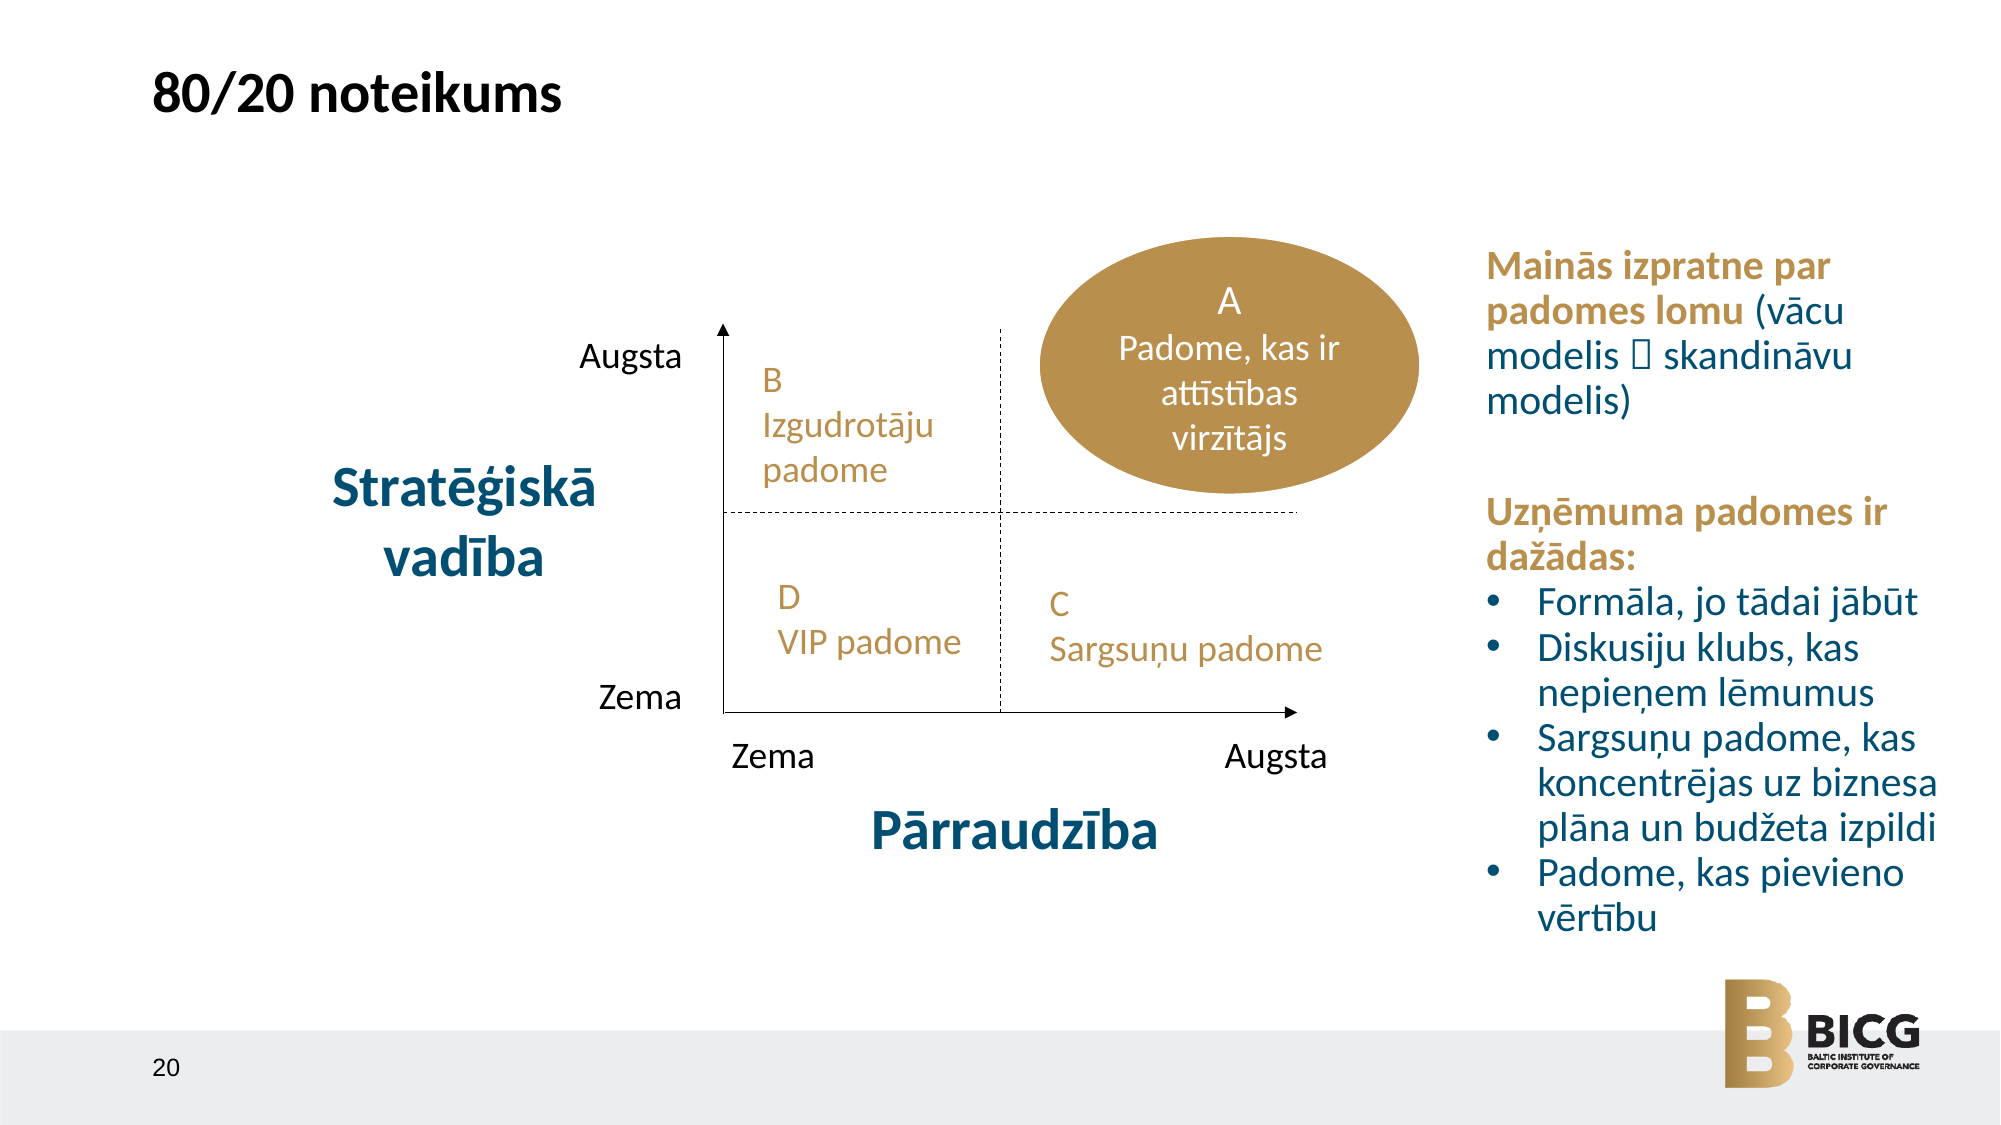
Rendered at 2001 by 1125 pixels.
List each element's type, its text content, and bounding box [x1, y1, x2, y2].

picture [0, 979, 2000, 1125]
text_box Zema [716, 724, 831, 784]
text_box Augsta [564, 323, 698, 384]
text_box Augsta [1209, 724, 1343, 784]
text_box C Sargsuņu padome [1034, 571, 1339, 676]
text_box Pārraudzība [727, 783, 1304, 869]
text_box D VIP padome [762, 565, 977, 670]
list Mainās izpratne par padomes lomu (vācu modelis  skandināvu modelis) Uzņēmuma padomes ir dažādas: Formāla, jo tādai jābūt Diskusiju klubs, kas nepieņem lēmumus Sargsuņu padome, kas koncentrējas uz biznesa plāna un budžeta izpildi Padome, kas pievieno vērtību [1437, 236, 1971, 950]
text_box A Padome, kas ir attīstības virzītājs [1037, 234, 1422, 496]
text_box B Izgudrotāju padome [747, 348, 979, 498]
text_box Zema [584, 664, 698, 725]
title 80/20 noteikums [137, 54, 1677, 209]
text_box Stratēģiskā vadība [247, 440, 682, 596]
